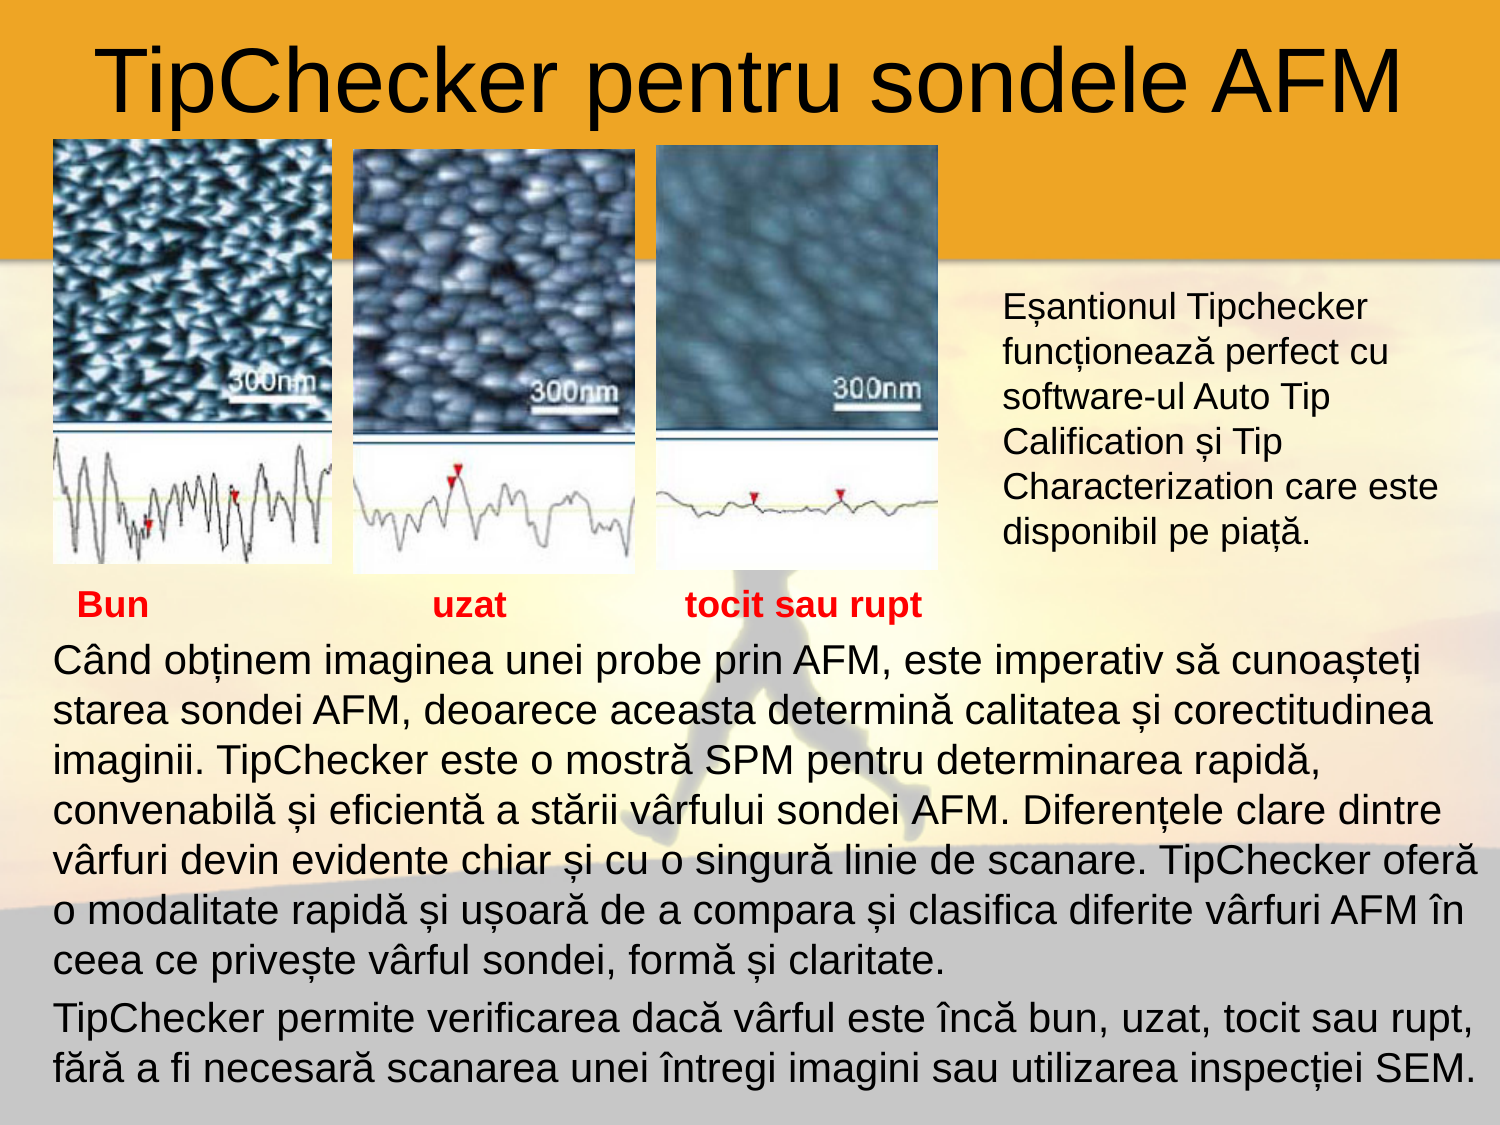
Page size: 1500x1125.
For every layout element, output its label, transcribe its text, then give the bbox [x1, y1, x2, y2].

text_box Bun uzat tocit sau rupt [61, 572, 1181, 633]
picture [0, 0, 1500, 1125]
text_box Eșantionul Tipchecker funcționează perfect cu software-ul Auto Tip Calification și Tip Characterization care este disponibil pe piață. [987, 274, 1495, 560]
list Când obținem imaginea unei probe prin AFM, este imperativ să cunoașteți starea sondei AFM, deoarece aceasta determină calitatea și corectitudinea imaginii. TipChecker este o mostră SPM pentru determinarea rapidă, convenabilă și eficientă a stării vârfului sondei AFM. Diferențele clare dintre vârfuri devin evidente chiar și cu o singură linie de scanare. TipChecker oferă o modalitate rapidă și ușoară de a compara și clasifica diferite vârfuri AFM în ceea ce privește vârful sondei, formă și claritate. TipChecker permite verificarea dacă vârful este încă bun, uzat, tocit sau rupt, fără a fi necesară scanarea unei întregi imagini sau utilizarea inspecției SEM. [37, 624, 1500, 1125]
title TipChecker pentru sondele AFM [75, 37, 1425, 225]
